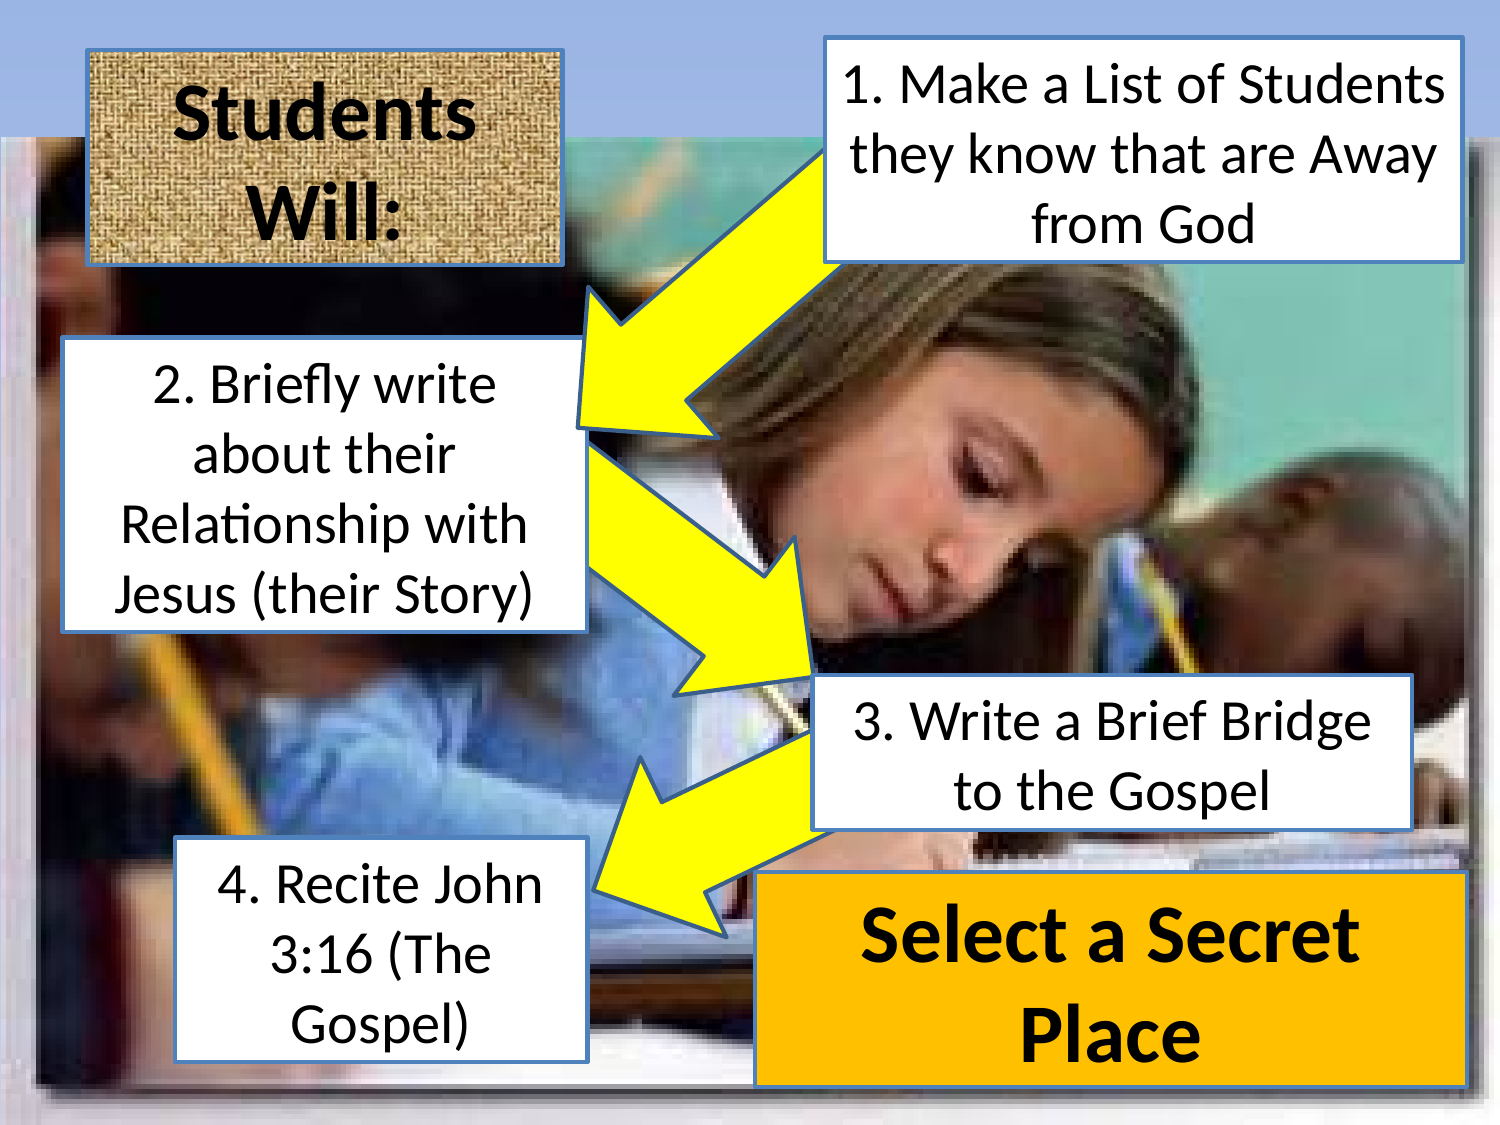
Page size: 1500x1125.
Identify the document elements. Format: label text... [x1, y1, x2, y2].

text_box Students Will: [85, 48, 565, 135]
text_box 1. Make a List of Students they know that are Away from God [823, 35, 1465, 135]
picture [0, 137, 1500, 1125]
